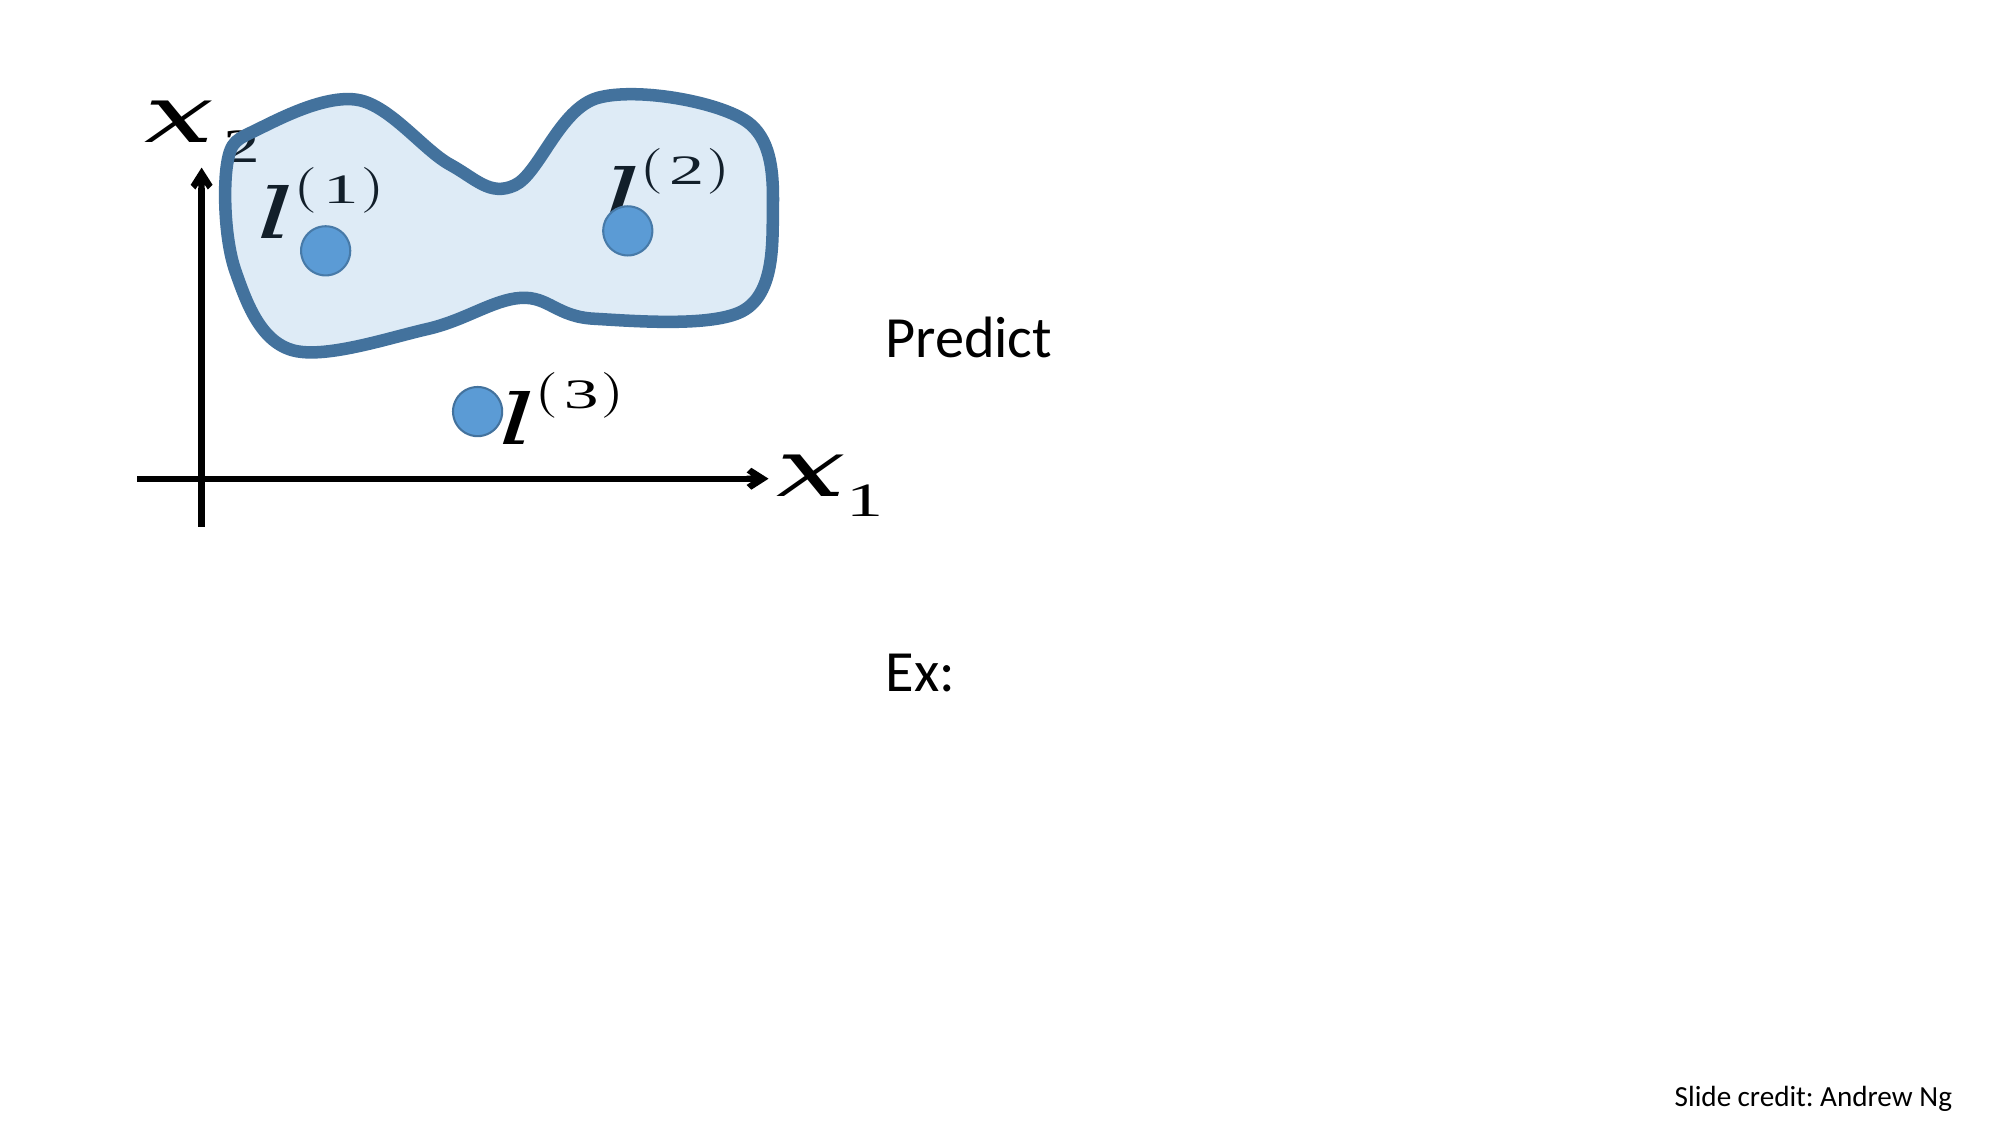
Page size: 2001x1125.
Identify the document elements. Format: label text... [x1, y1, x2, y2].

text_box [137, 72, 886, 527]
footer Slide credit: Andrew Ng [1633, 1065, 2000, 1125]
